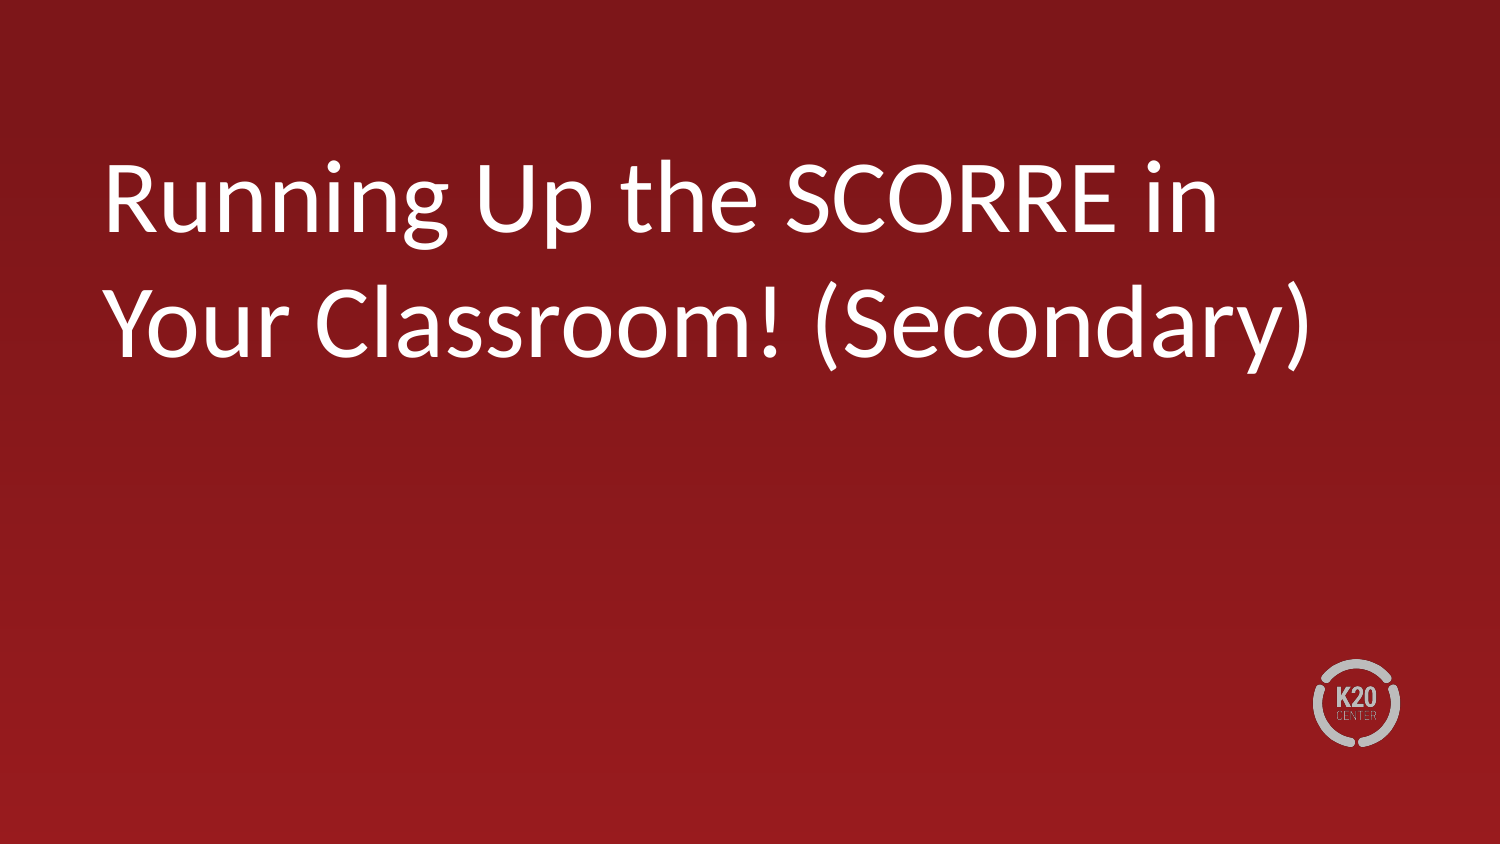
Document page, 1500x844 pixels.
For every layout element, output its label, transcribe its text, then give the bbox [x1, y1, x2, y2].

picture [1300, 646, 1413, 760]
title Running Up the SCORRE in Your Classroom! (Secondary) [87, 168, 1376, 394]
